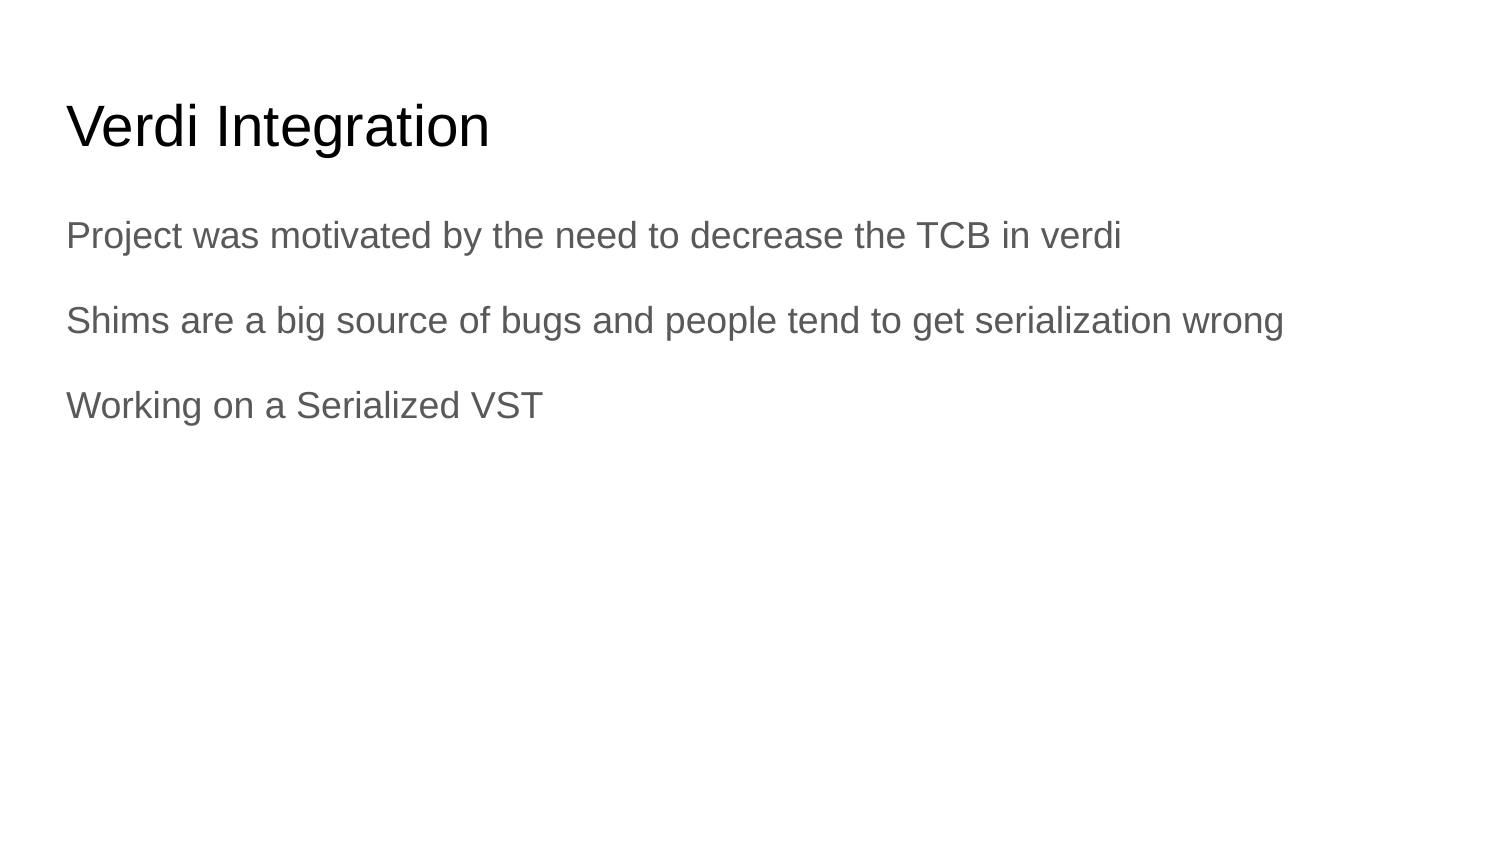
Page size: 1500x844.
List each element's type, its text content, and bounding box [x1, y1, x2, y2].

title Verdi Integration [51, 72, 1449, 167]
list Project was motivated by the need to decrease the TCB in verdi Shims are a big source of bugs and people tend to get serialization wrong Working on a Serialized VST [51, 189, 1449, 750]
